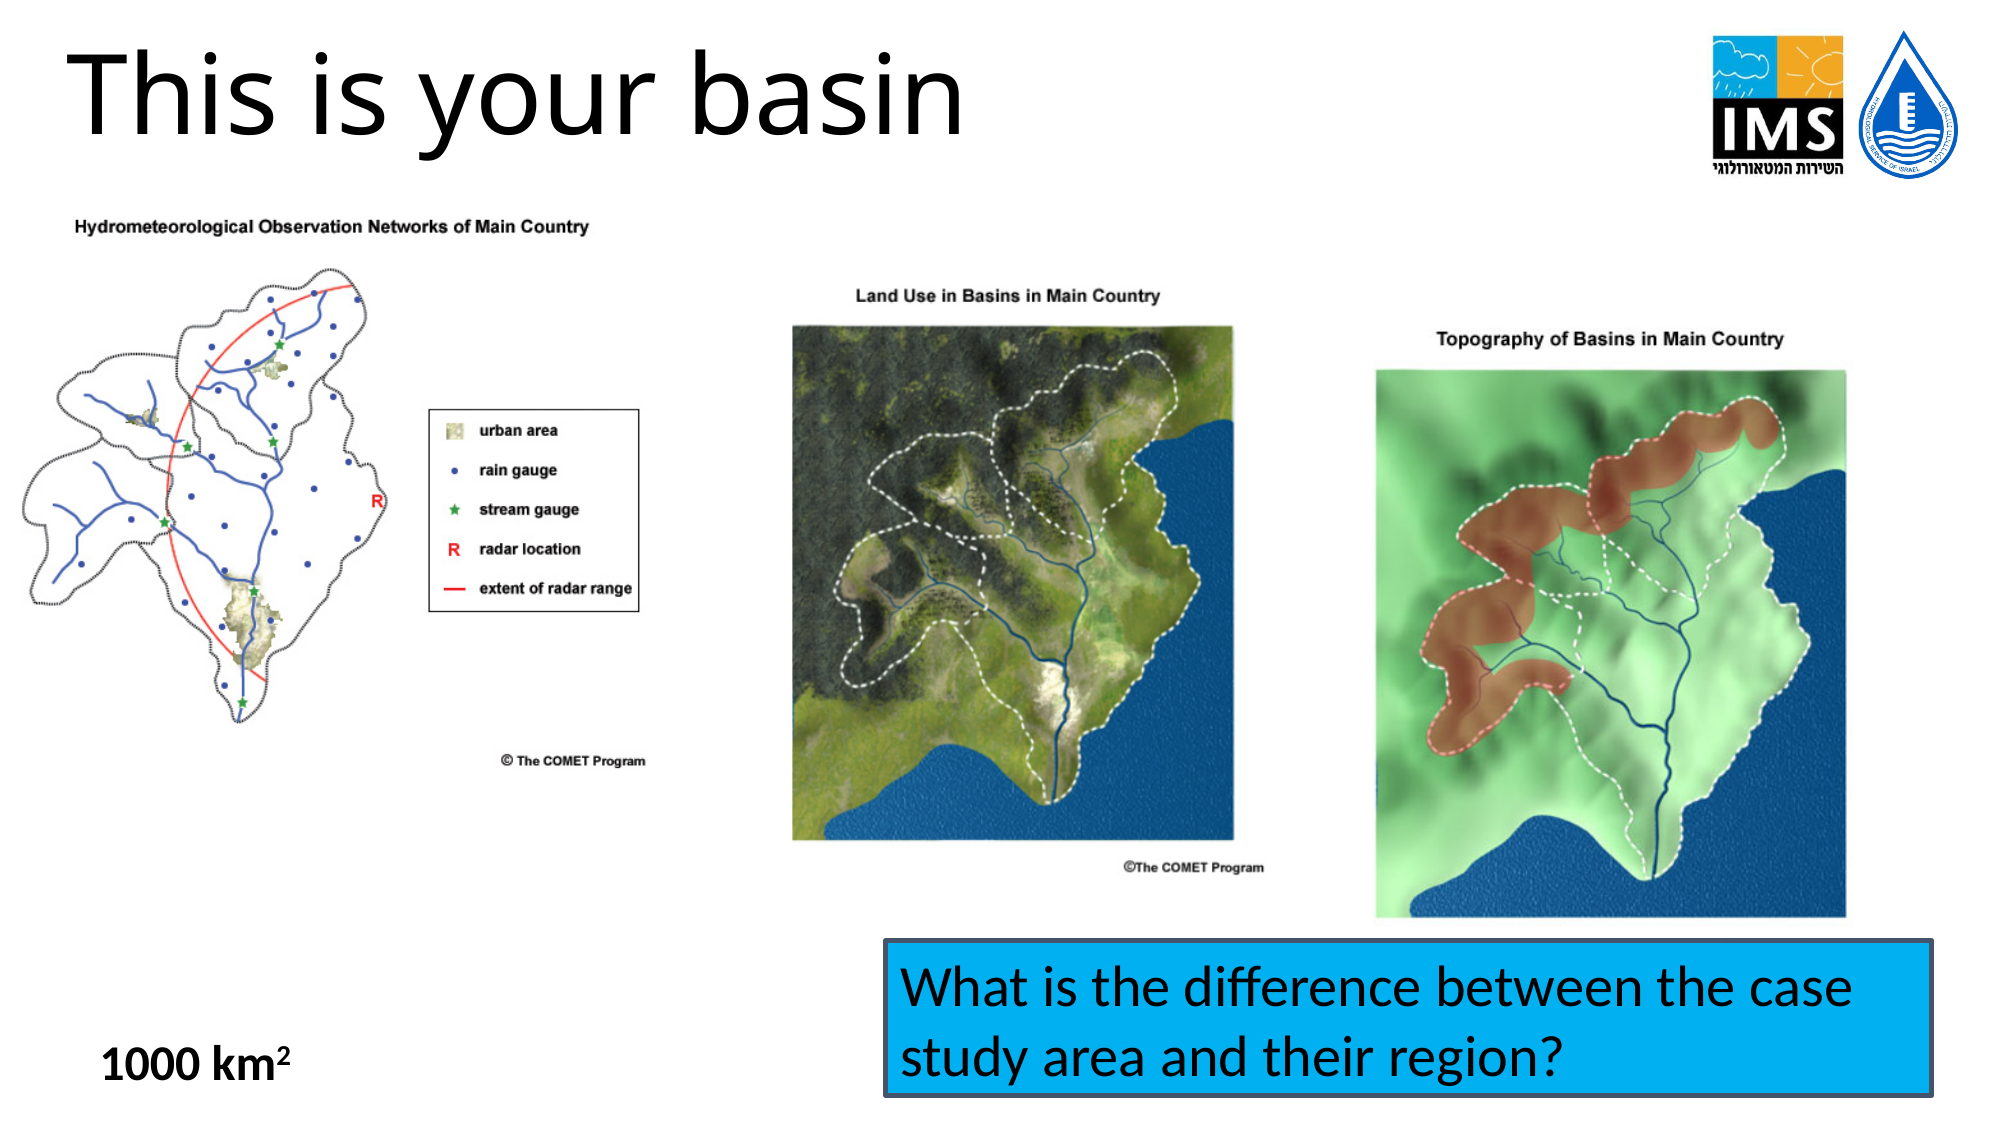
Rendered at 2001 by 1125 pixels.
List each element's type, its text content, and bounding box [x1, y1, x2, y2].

picture [1857, 28, 1958, 179]
picture [792, 282, 1280, 879]
picture [1341, 306, 1885, 942]
text_box 1000 km2 [84, 1023, 306, 1098]
picture [1707, 28, 1847, 179]
title This is your basin [1847, 29, 1857, 166]
text_box What is the difference between the case study area and their region? [885, 940, 1932, 1096]
picture [12, 197, 651, 772]
title This is your basin [51, 29, 1707, 166]
